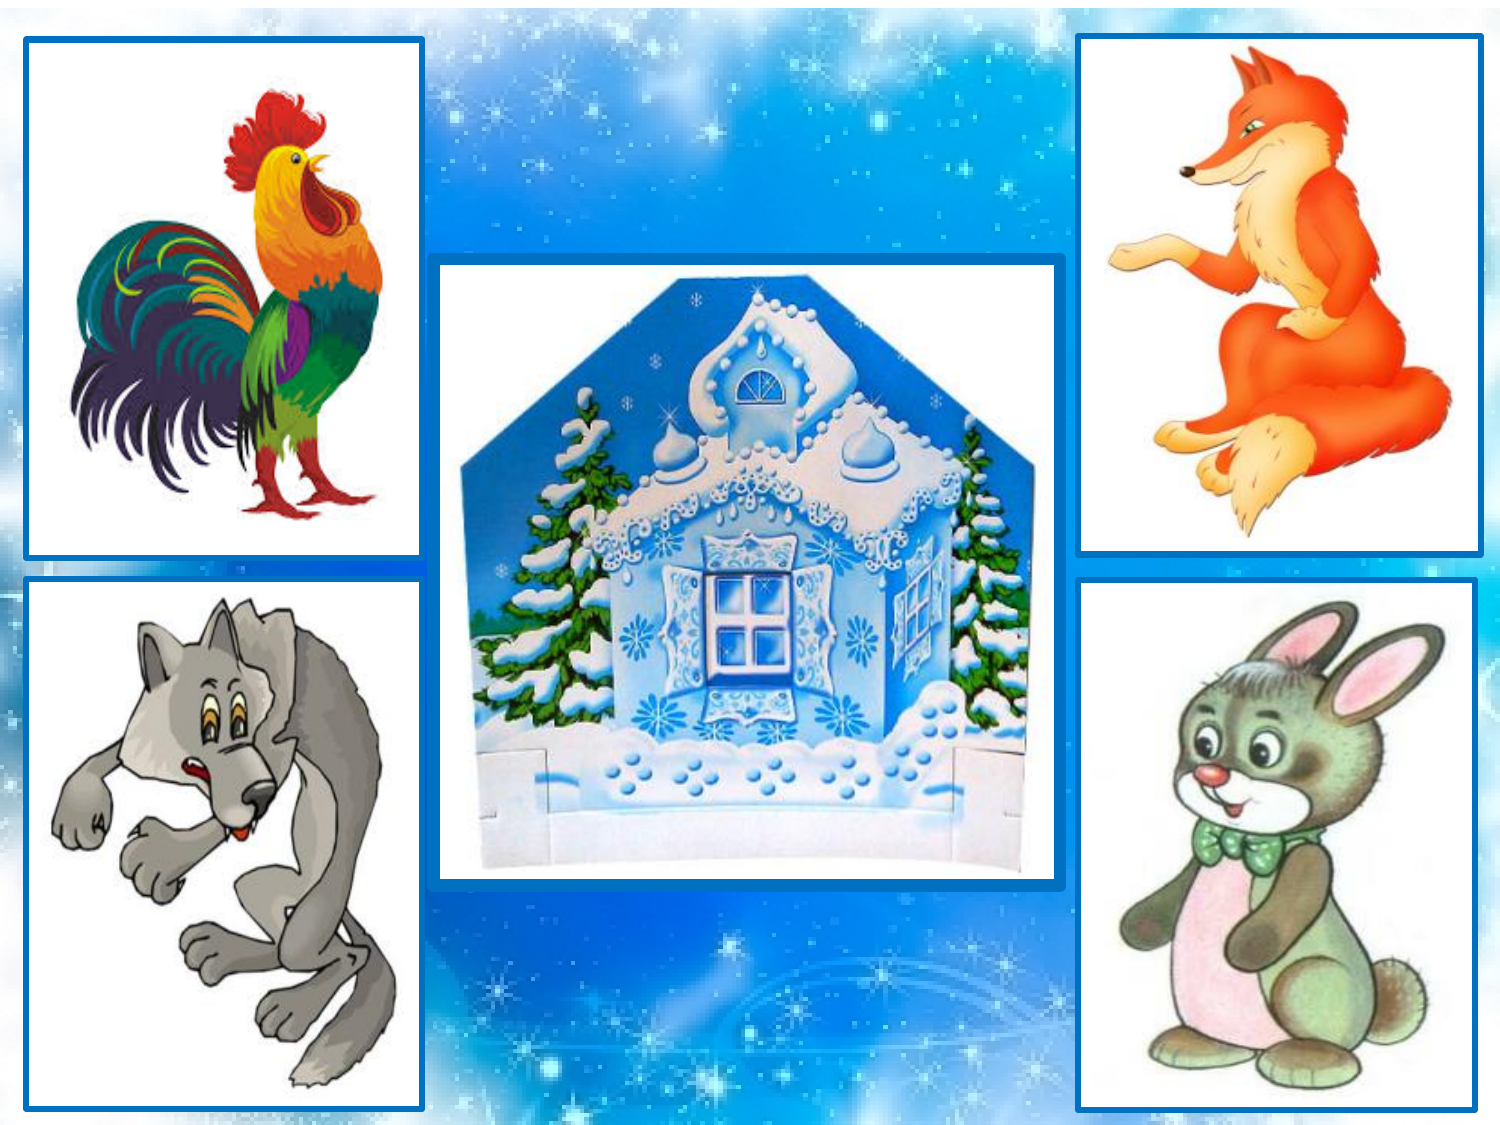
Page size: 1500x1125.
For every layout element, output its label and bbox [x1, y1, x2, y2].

picture [29, 581, 420, 1107]
picture [29, 42, 420, 556]
picture [1080, 582, 1472, 1108]
picture [439, 264, 1055, 880]
picture [1080, 39, 1478, 552]
list [0, 8, 1500, 1125]
